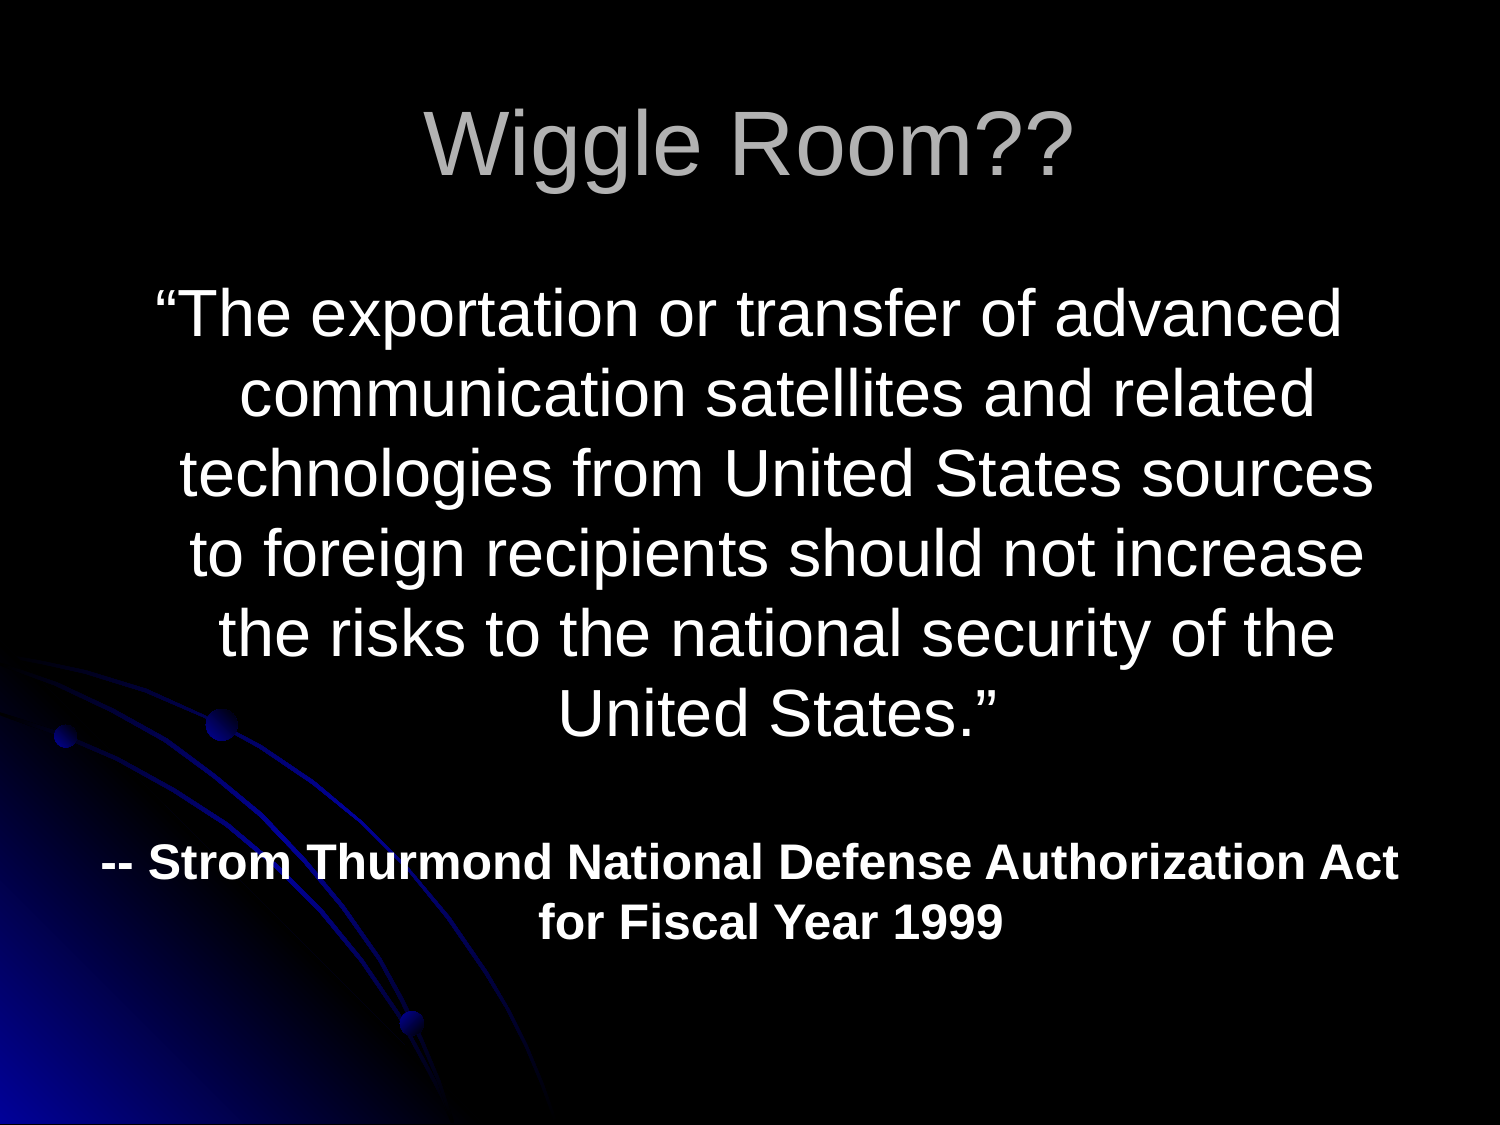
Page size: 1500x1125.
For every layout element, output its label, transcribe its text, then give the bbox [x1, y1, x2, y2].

list “The exportation or transfer of advanced communication satellites and related technologies from United States sources to foreign recipients should not increase the risks to the national security of the United States.” -- Strom Thurmond National Defense Authorization Act for Fiscal Year 1999 [74, 262, 1426, 1006]
title Wiggle Room?? [74, 45, 1426, 233]
